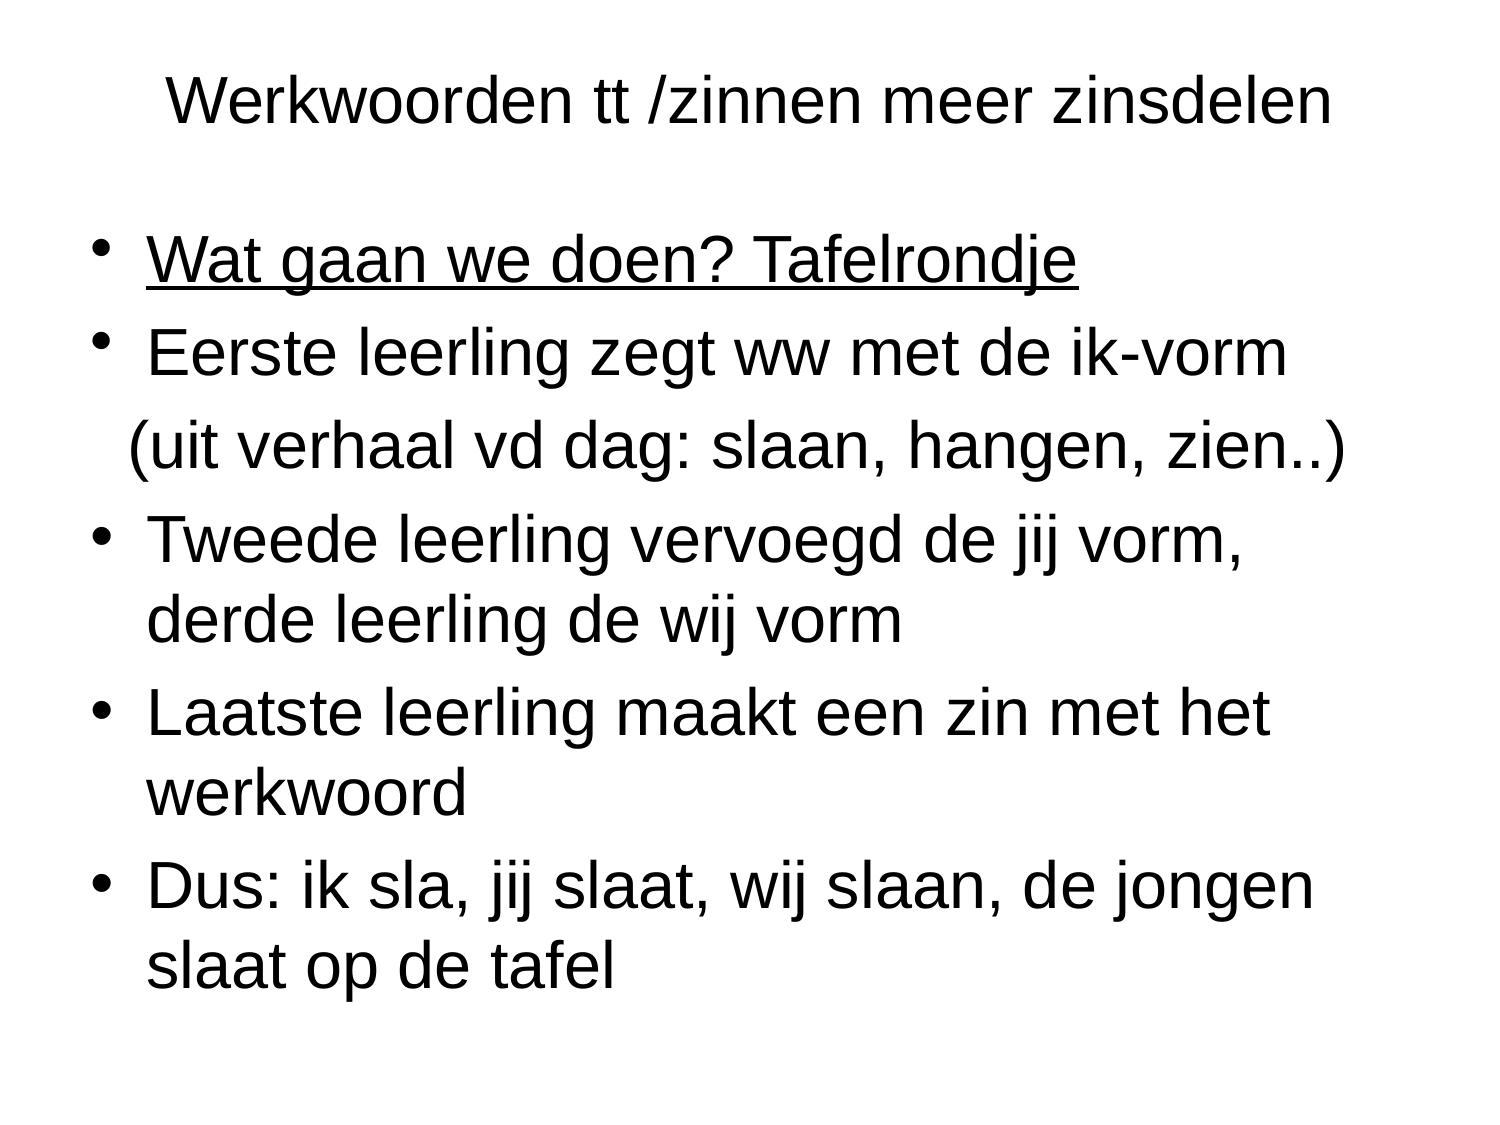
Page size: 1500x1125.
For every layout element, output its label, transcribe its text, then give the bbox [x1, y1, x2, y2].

list Wat gaan we doen? Tafelrondje Eerste leerling zegt ww met de ik-vorm (uit verhaal vd dag: slaan, hangen, zien..) Tweede leerling vervoegd de jij vorm, derde leerling de wij vorm Laatste leerling maakt een zin met het werkwoord Dus: ik sla, jij slaat, wij slaan, de jongen slaat op de tafel [74, 207, 1426, 951]
title Werkwoorden tt /zinnen meer zinsdelen [74, 44, 1426, 150]
